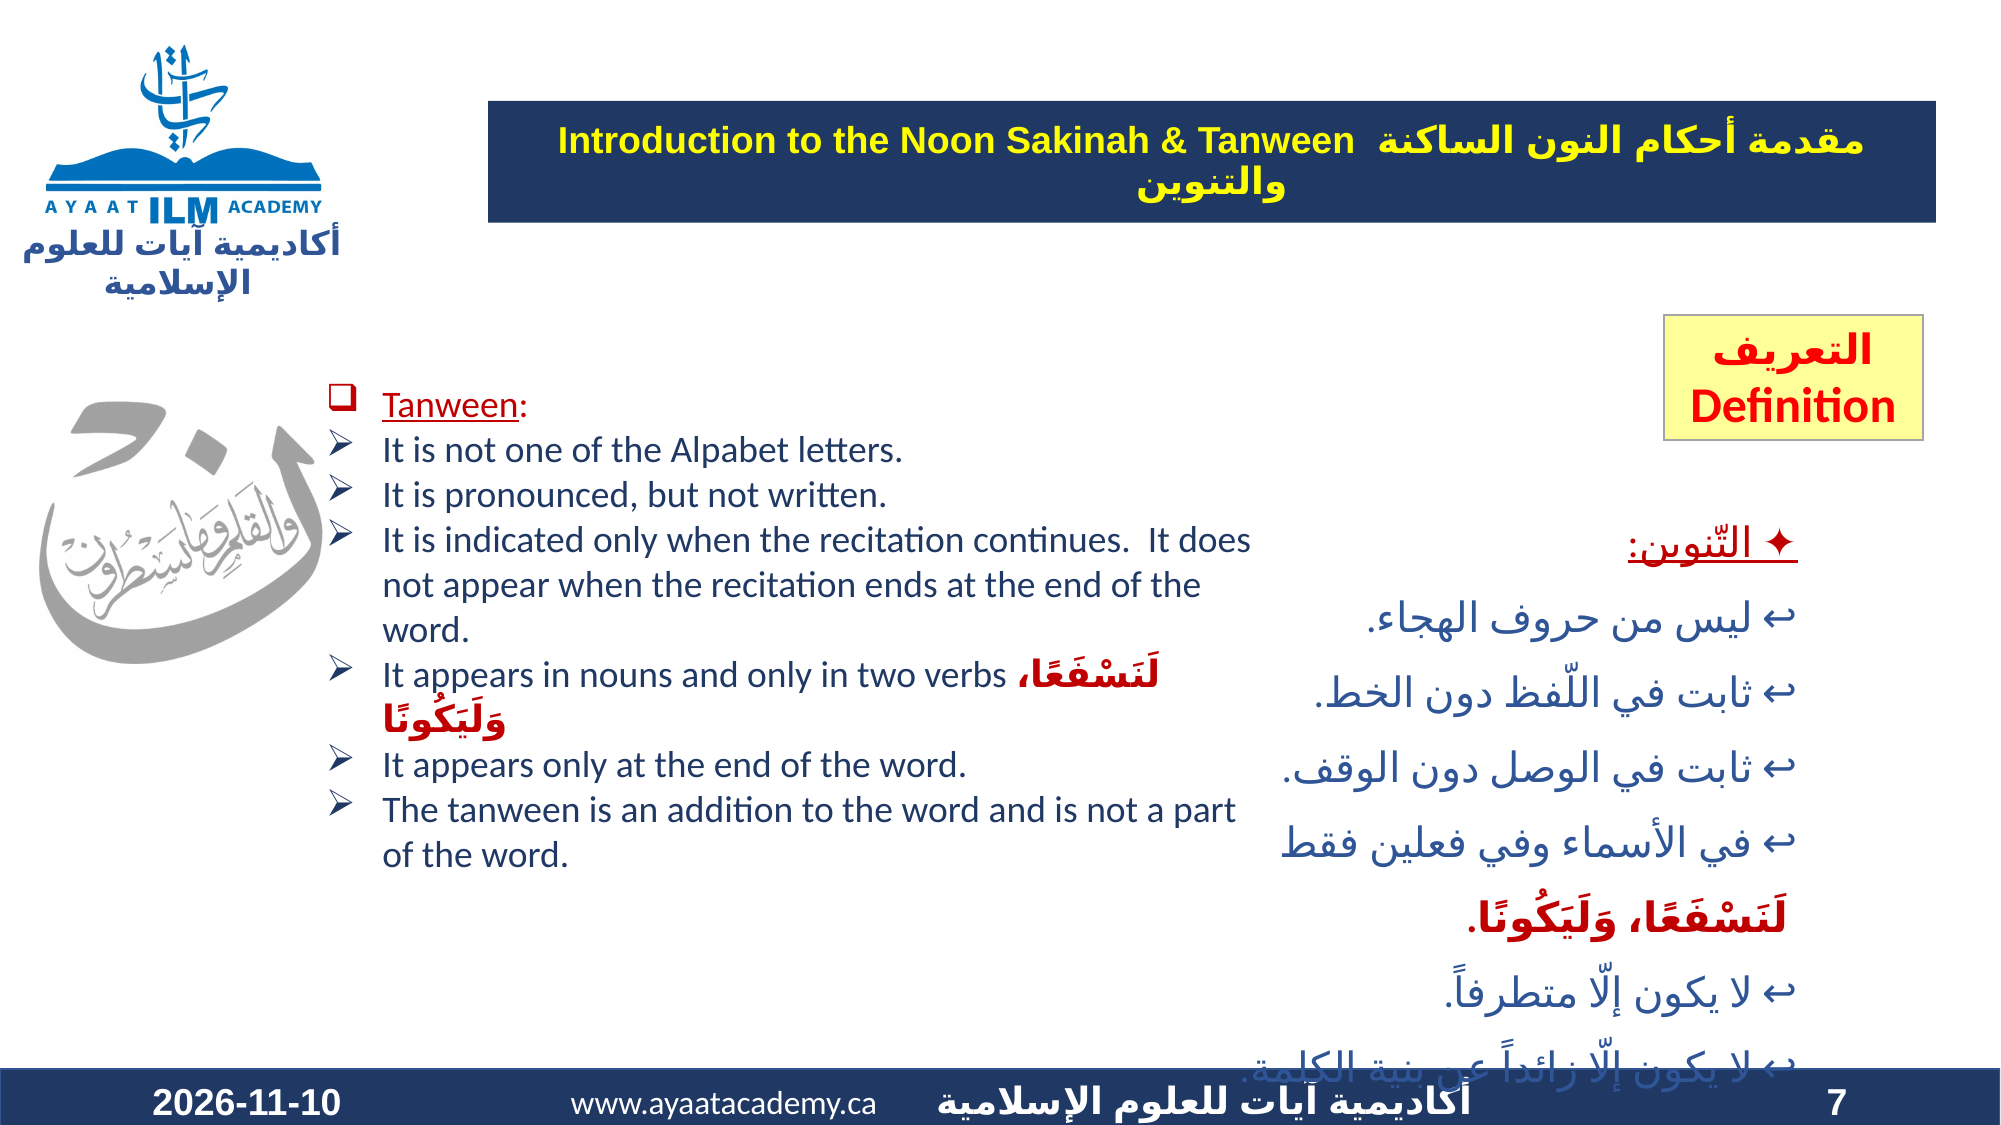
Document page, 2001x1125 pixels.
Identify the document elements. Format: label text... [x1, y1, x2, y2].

picture [39, 400, 323, 664]
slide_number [137, 1070, 588, 1125]
picture [32, 21, 332, 241]
text_box Tanween: It is not one of the Alpabet letters. It is pronounced, but not written. It is indicated only when the recitation continues. It does not appear when the recitation ends at the end of the word. It appears in nouns and only in two verbs لَنَسْفَعًا، وَلَيَكُونًا It appears only at the end of the word. The tanween is an addition to the word and is not a part of the word. [311, 372, 1272, 883]
title Introduction to the Noon Sakinah & Tanween مقدمة أحكام النون الساكنة والتنوين [488, 100, 1936, 223]
text_box ✦ التّنوين: ↩︎ ليس من حروف الهجاء. ↩︎ ثابت في اللّفظ دون الخط. ↩︎ ثابت في الوصل دون الوقف. ↩︎ في الأسماء وفي فعلين فقط لَنَسْفَعًا، وَلَيَكُونًا. ↩︎ لا يكون إلّا متطرفاً. ↩︎ لا يكون إلّا زائداً عن بنية الكلمة. [1123, 483, 1813, 1099]
slide_number 7 [1412, 1070, 1863, 1125]
text_box التعريف Definition [1663, 314, 1924, 441]
